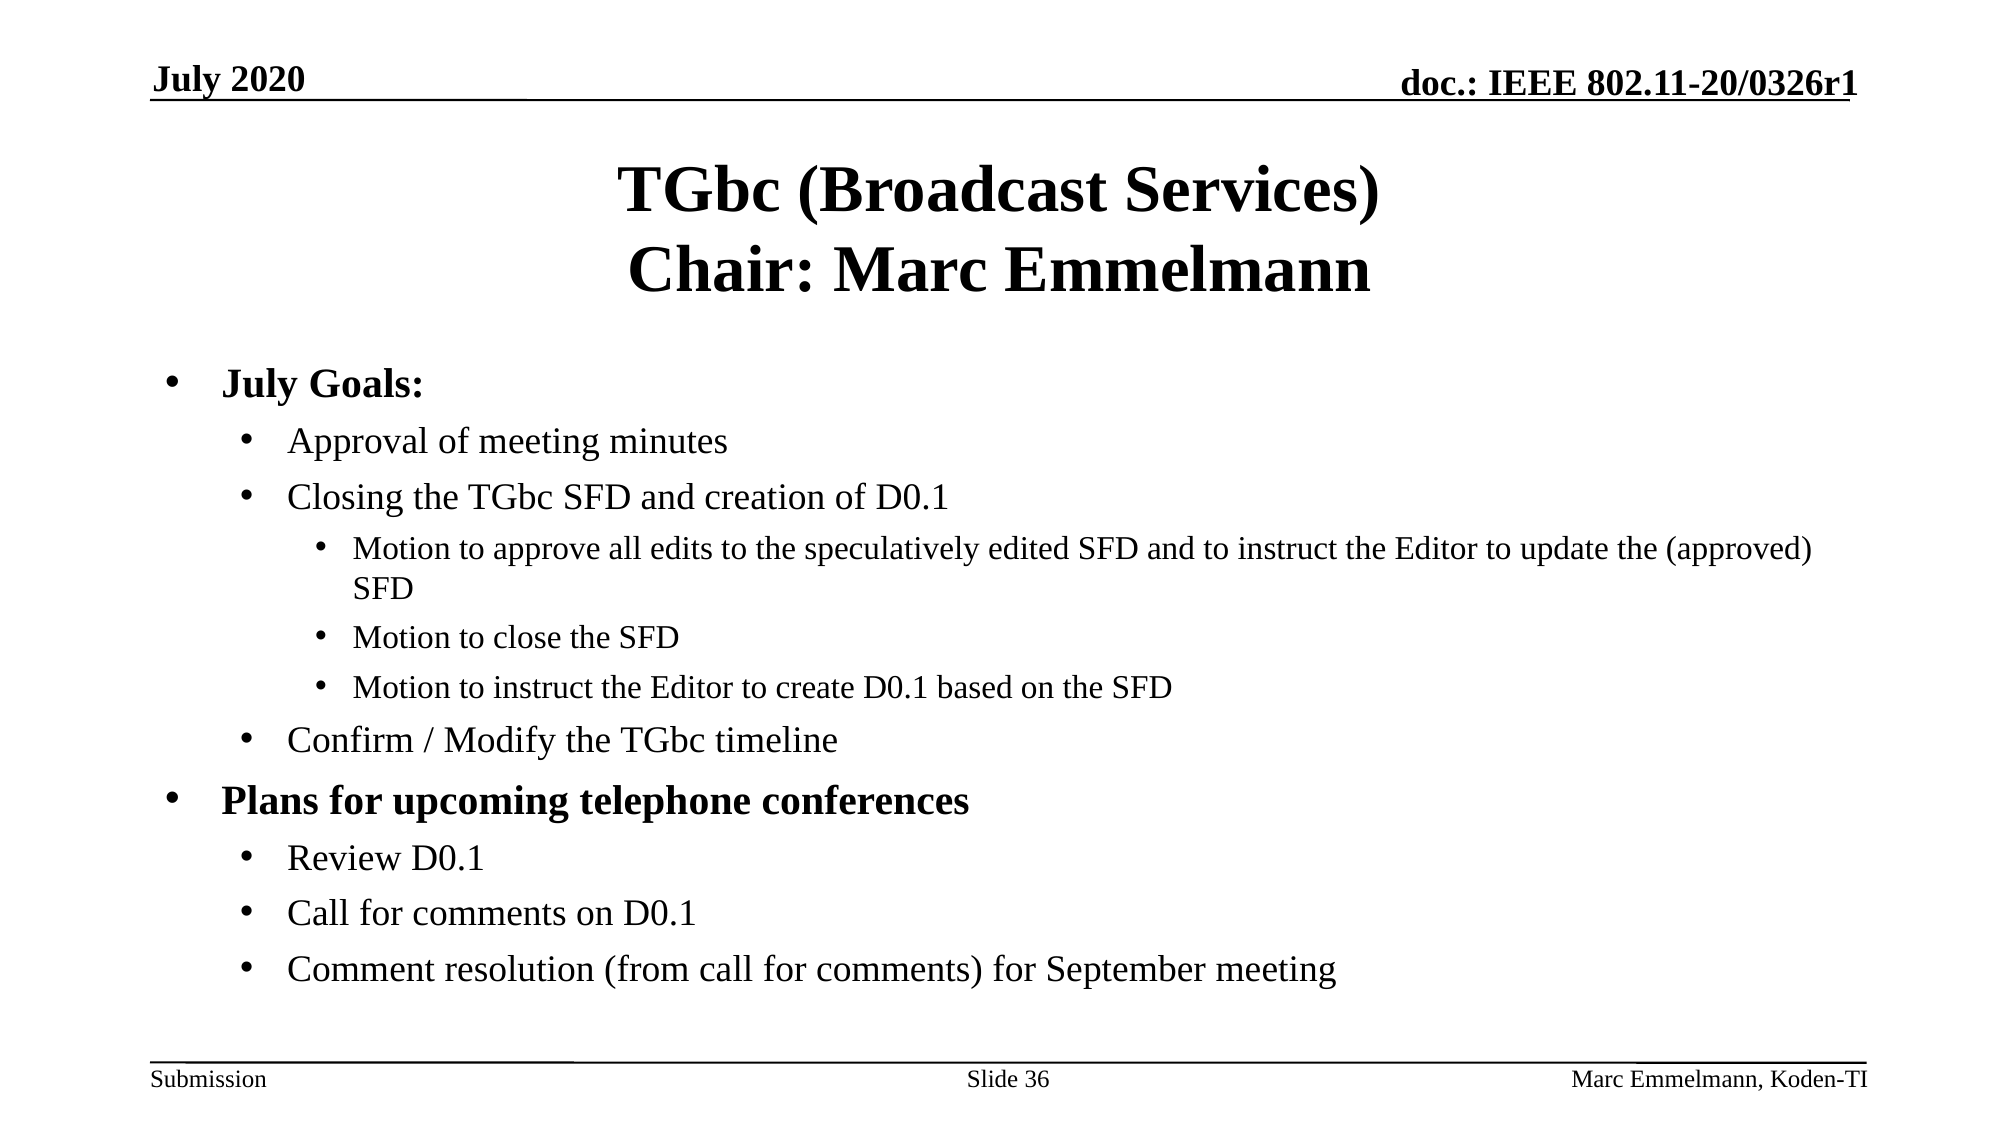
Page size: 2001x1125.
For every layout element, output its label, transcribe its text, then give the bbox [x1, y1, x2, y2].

list July Goals: Approval of meeting minutes Closing the TGbc SFD and creation of D0.1 Motion to approve all edits to the speculatively edited SFD and to instruct the Editor to update the (approved) SFD Motion to close the SFD Motion to instruct the Editor to create D0.1 based on the SFD Confirm / Modify the TGbc timeline Plans for upcoming telephone conferences Review D0.1 Call for comments on D0.1 Comment resolution (from call for comments) for September meeting [149, 348, 1850, 1024]
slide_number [152, 54, 563, 100]
title TGbc (Broadcast Services) Chair: Marc Emmelmann [149, 136, 1850, 313]
slide_number Slide 36 [950, 1061, 1067, 1123]
footer Marc Emmelmann, Koden-TI [1171, 1061, 1869, 1093]
